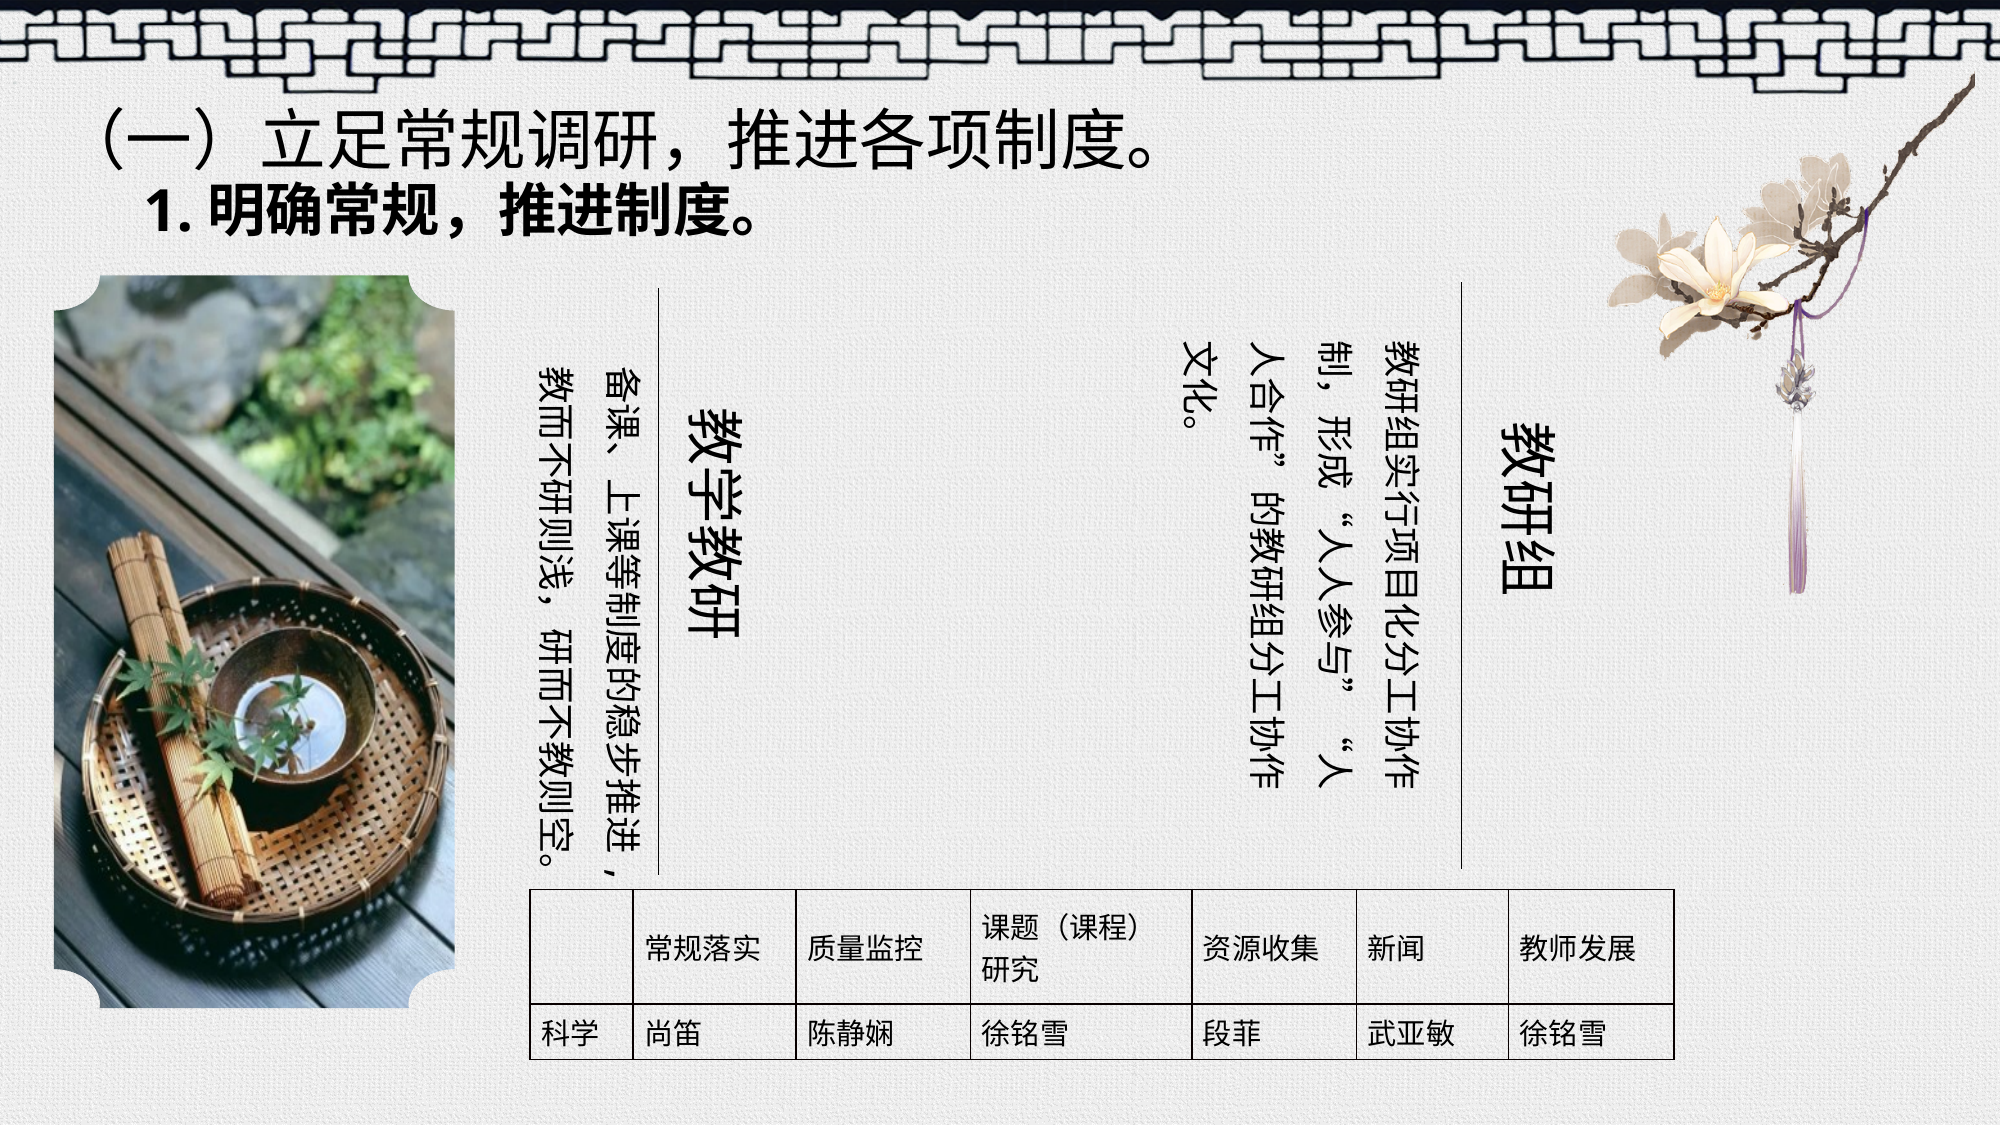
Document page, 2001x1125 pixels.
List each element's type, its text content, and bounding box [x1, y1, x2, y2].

table_cell 段菲 [1193, 1005, 1356, 1059]
table_header 教师发展 [1509, 890, 1673, 1003]
text_box （一）立足常规调研，推进各项制度。 [44, 90, 1209, 186]
text_box 教研组实行项目化分工协作制，形成“人人参与”“人人合作”的教研组分工协作文化。 [1221, 325, 1457, 838]
table_header 资源收集 [1193, 890, 1356, 1003]
table_header 质量监控 [797, 890, 970, 1003]
table_cell 徐铭雪 [971, 1005, 1191, 1059]
text_box 1.明确常规，推进制度。 [128, 165, 1462, 251]
table_cell 陈静娴 [797, 1005, 970, 1059]
table_header 常规落实 [634, 890, 795, 1003]
text_box 教学教研 [659, 393, 760, 771]
table_cell 尚笛 [634, 1005, 795, 1059]
table_cell 科学 [531, 1005, 632, 1059]
text_box [52, 274, 456, 1010]
text_box 教研组 [1472, 406, 1573, 785]
table_cell 武亚敏 [1357, 1005, 1508, 1059]
table_header [531, 890, 632, 1003]
table_header 新闻 [1357, 890, 1508, 1003]
picture [0, 0, 2000, 1125]
table_header 课题（课程）研究 [971, 890, 1191, 1003]
table_cell 徐铭雪 [1509, 1005, 1673, 1059]
text_box 备课、上课等制度的稳步推进, 教而不研则浅，研而不教则空。 [510, 351, 678, 886]
